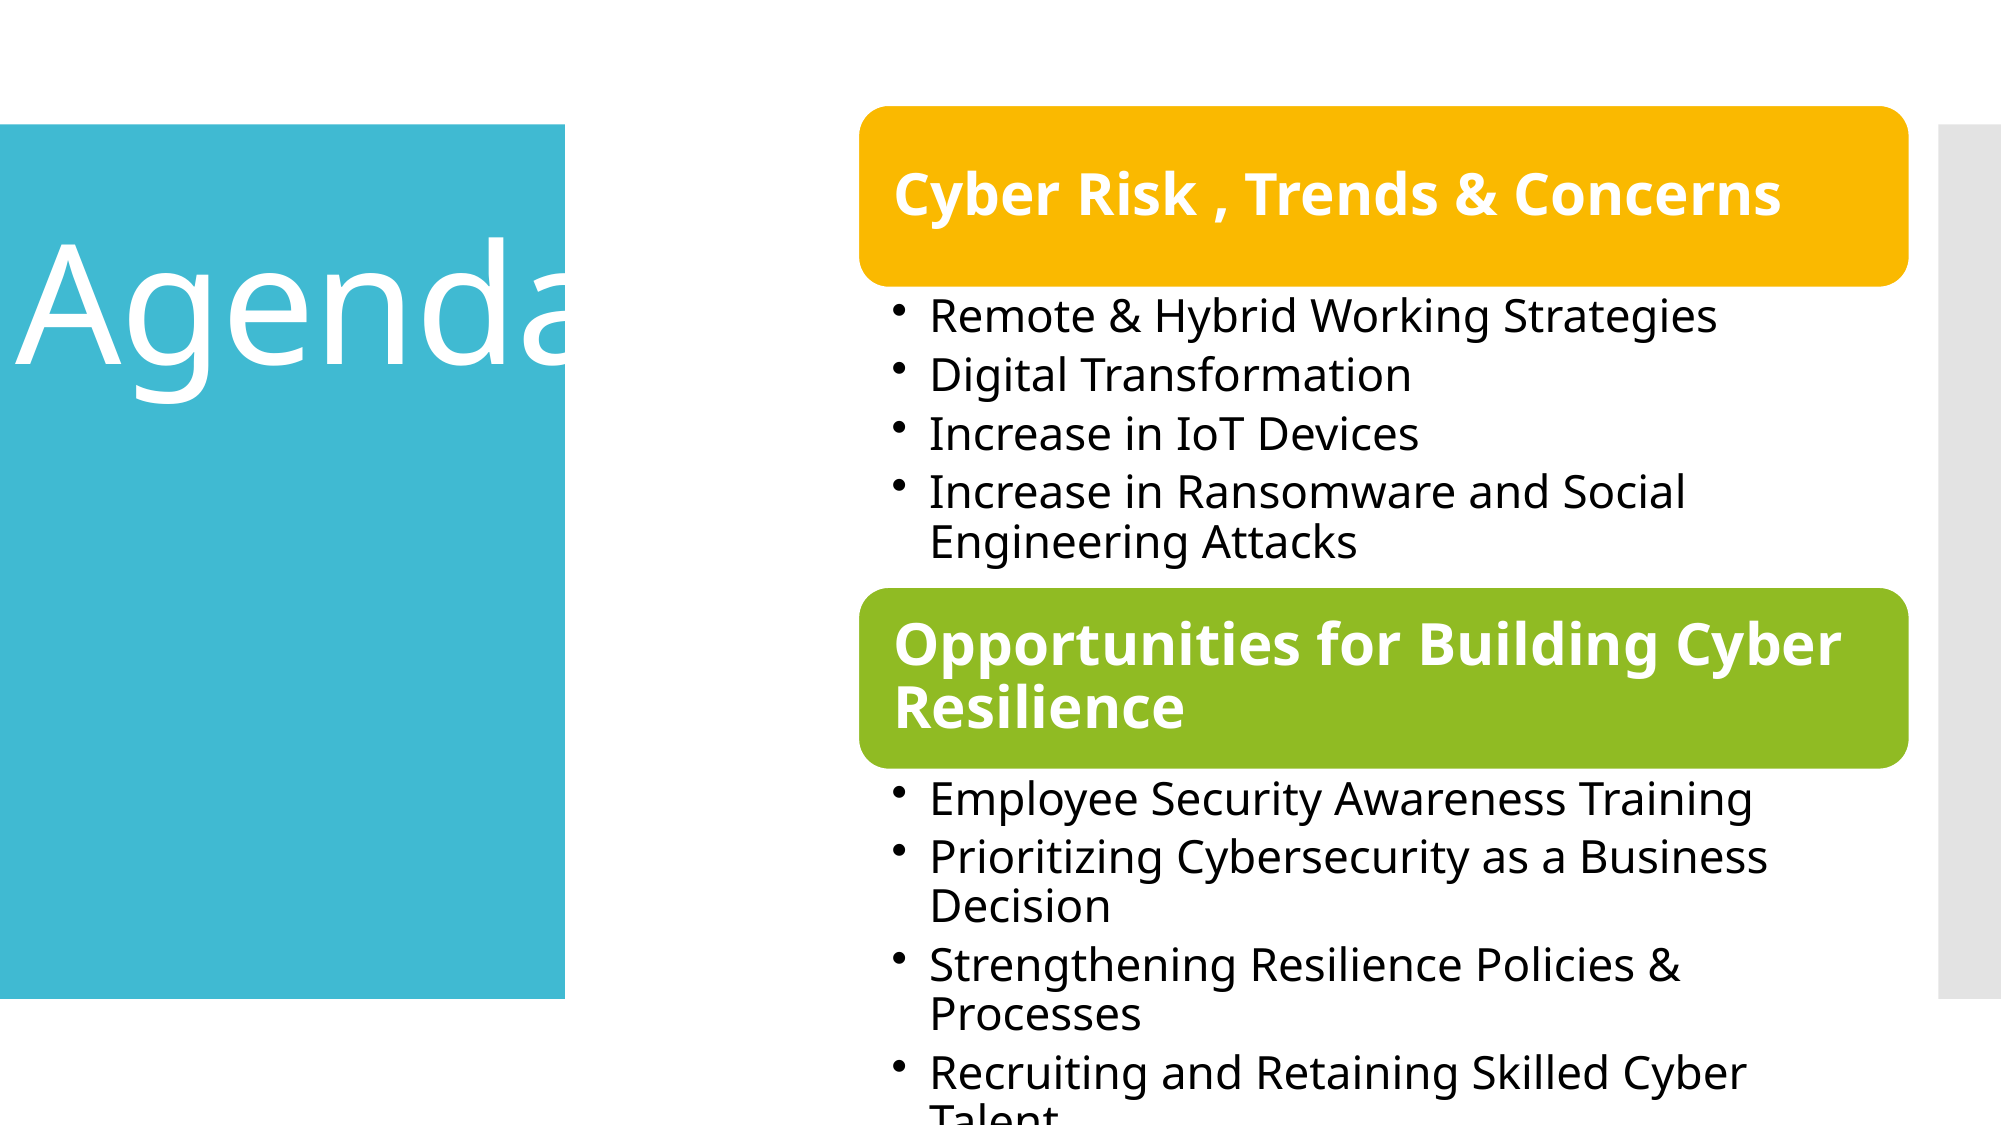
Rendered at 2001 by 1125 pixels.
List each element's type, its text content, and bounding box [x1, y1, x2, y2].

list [857, 88, 1910, 1034]
title Agenda [0, 213, 739, 1125]
